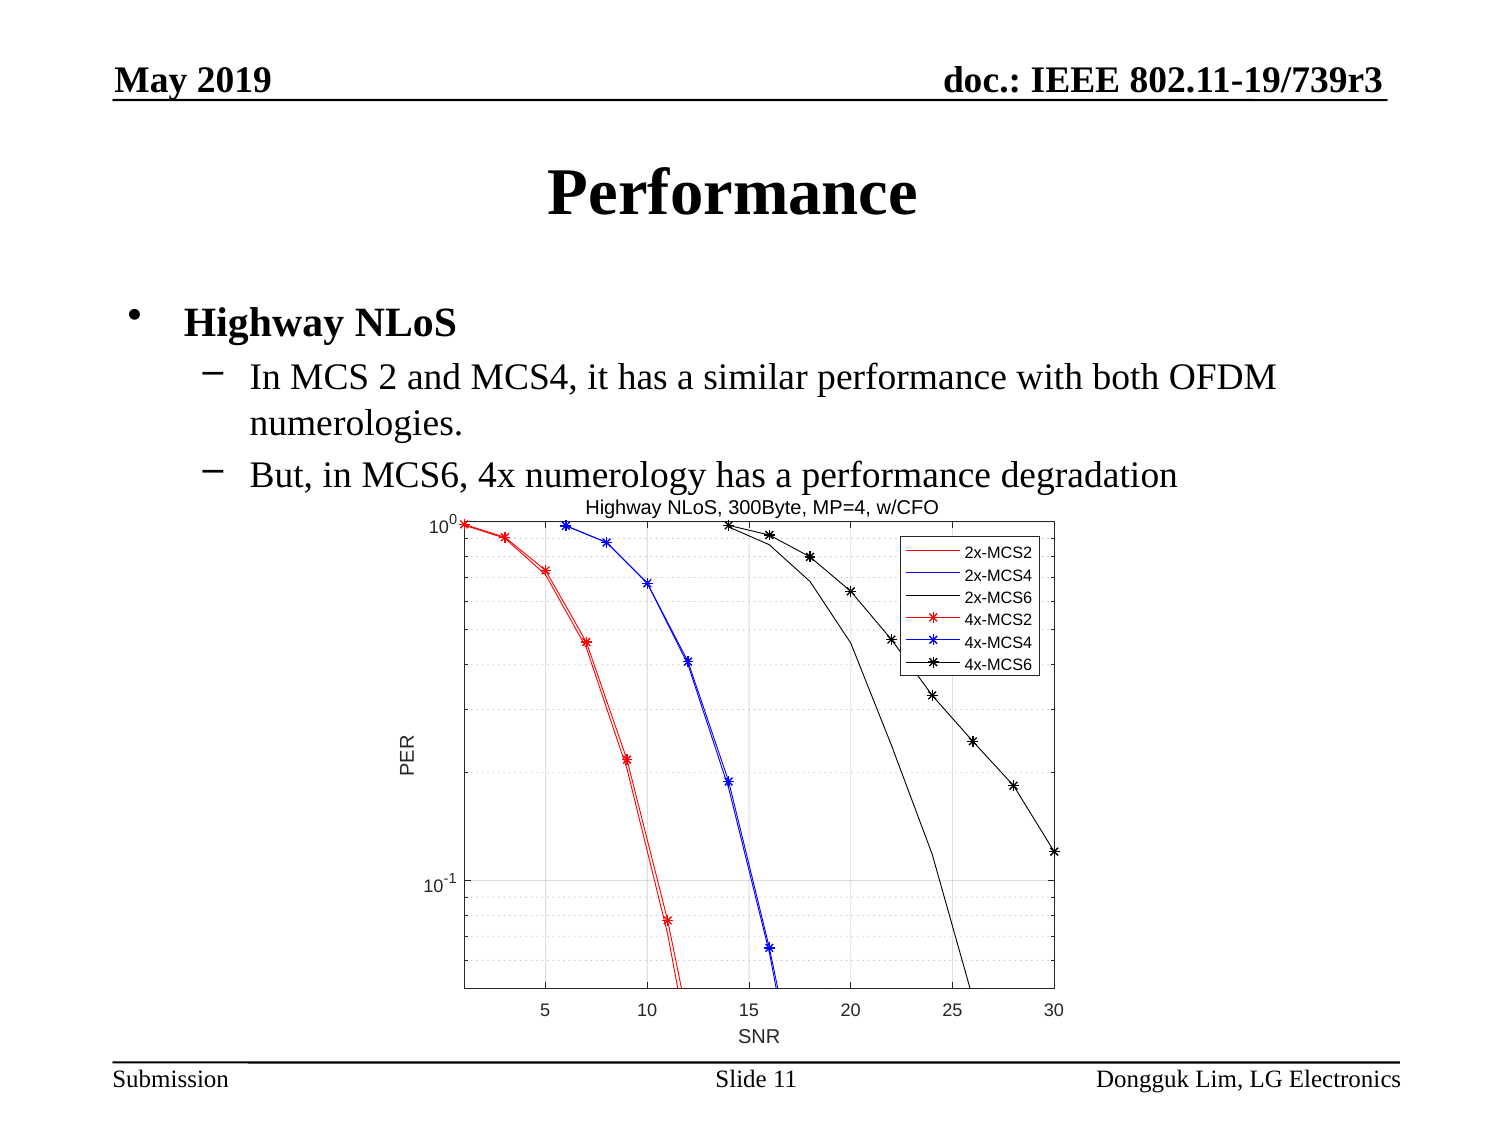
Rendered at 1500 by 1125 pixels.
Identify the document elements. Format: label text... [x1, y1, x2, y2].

list Highway NLoS In MCS 2 and MCS4, it has a similar performance with both OFDM numerologies. But, in MCS6, 4x numerology has a performance degradation [112, 287, 1388, 1000]
picture [364, 479, 1126, 1051]
slide_number Slide 11 [712, 1061, 800, 1093]
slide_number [114, 54, 274, 101]
footer Dongguk Lim, LG Electronics [1092, 1061, 1402, 1093]
title Performance [112, 112, 1388, 263]
